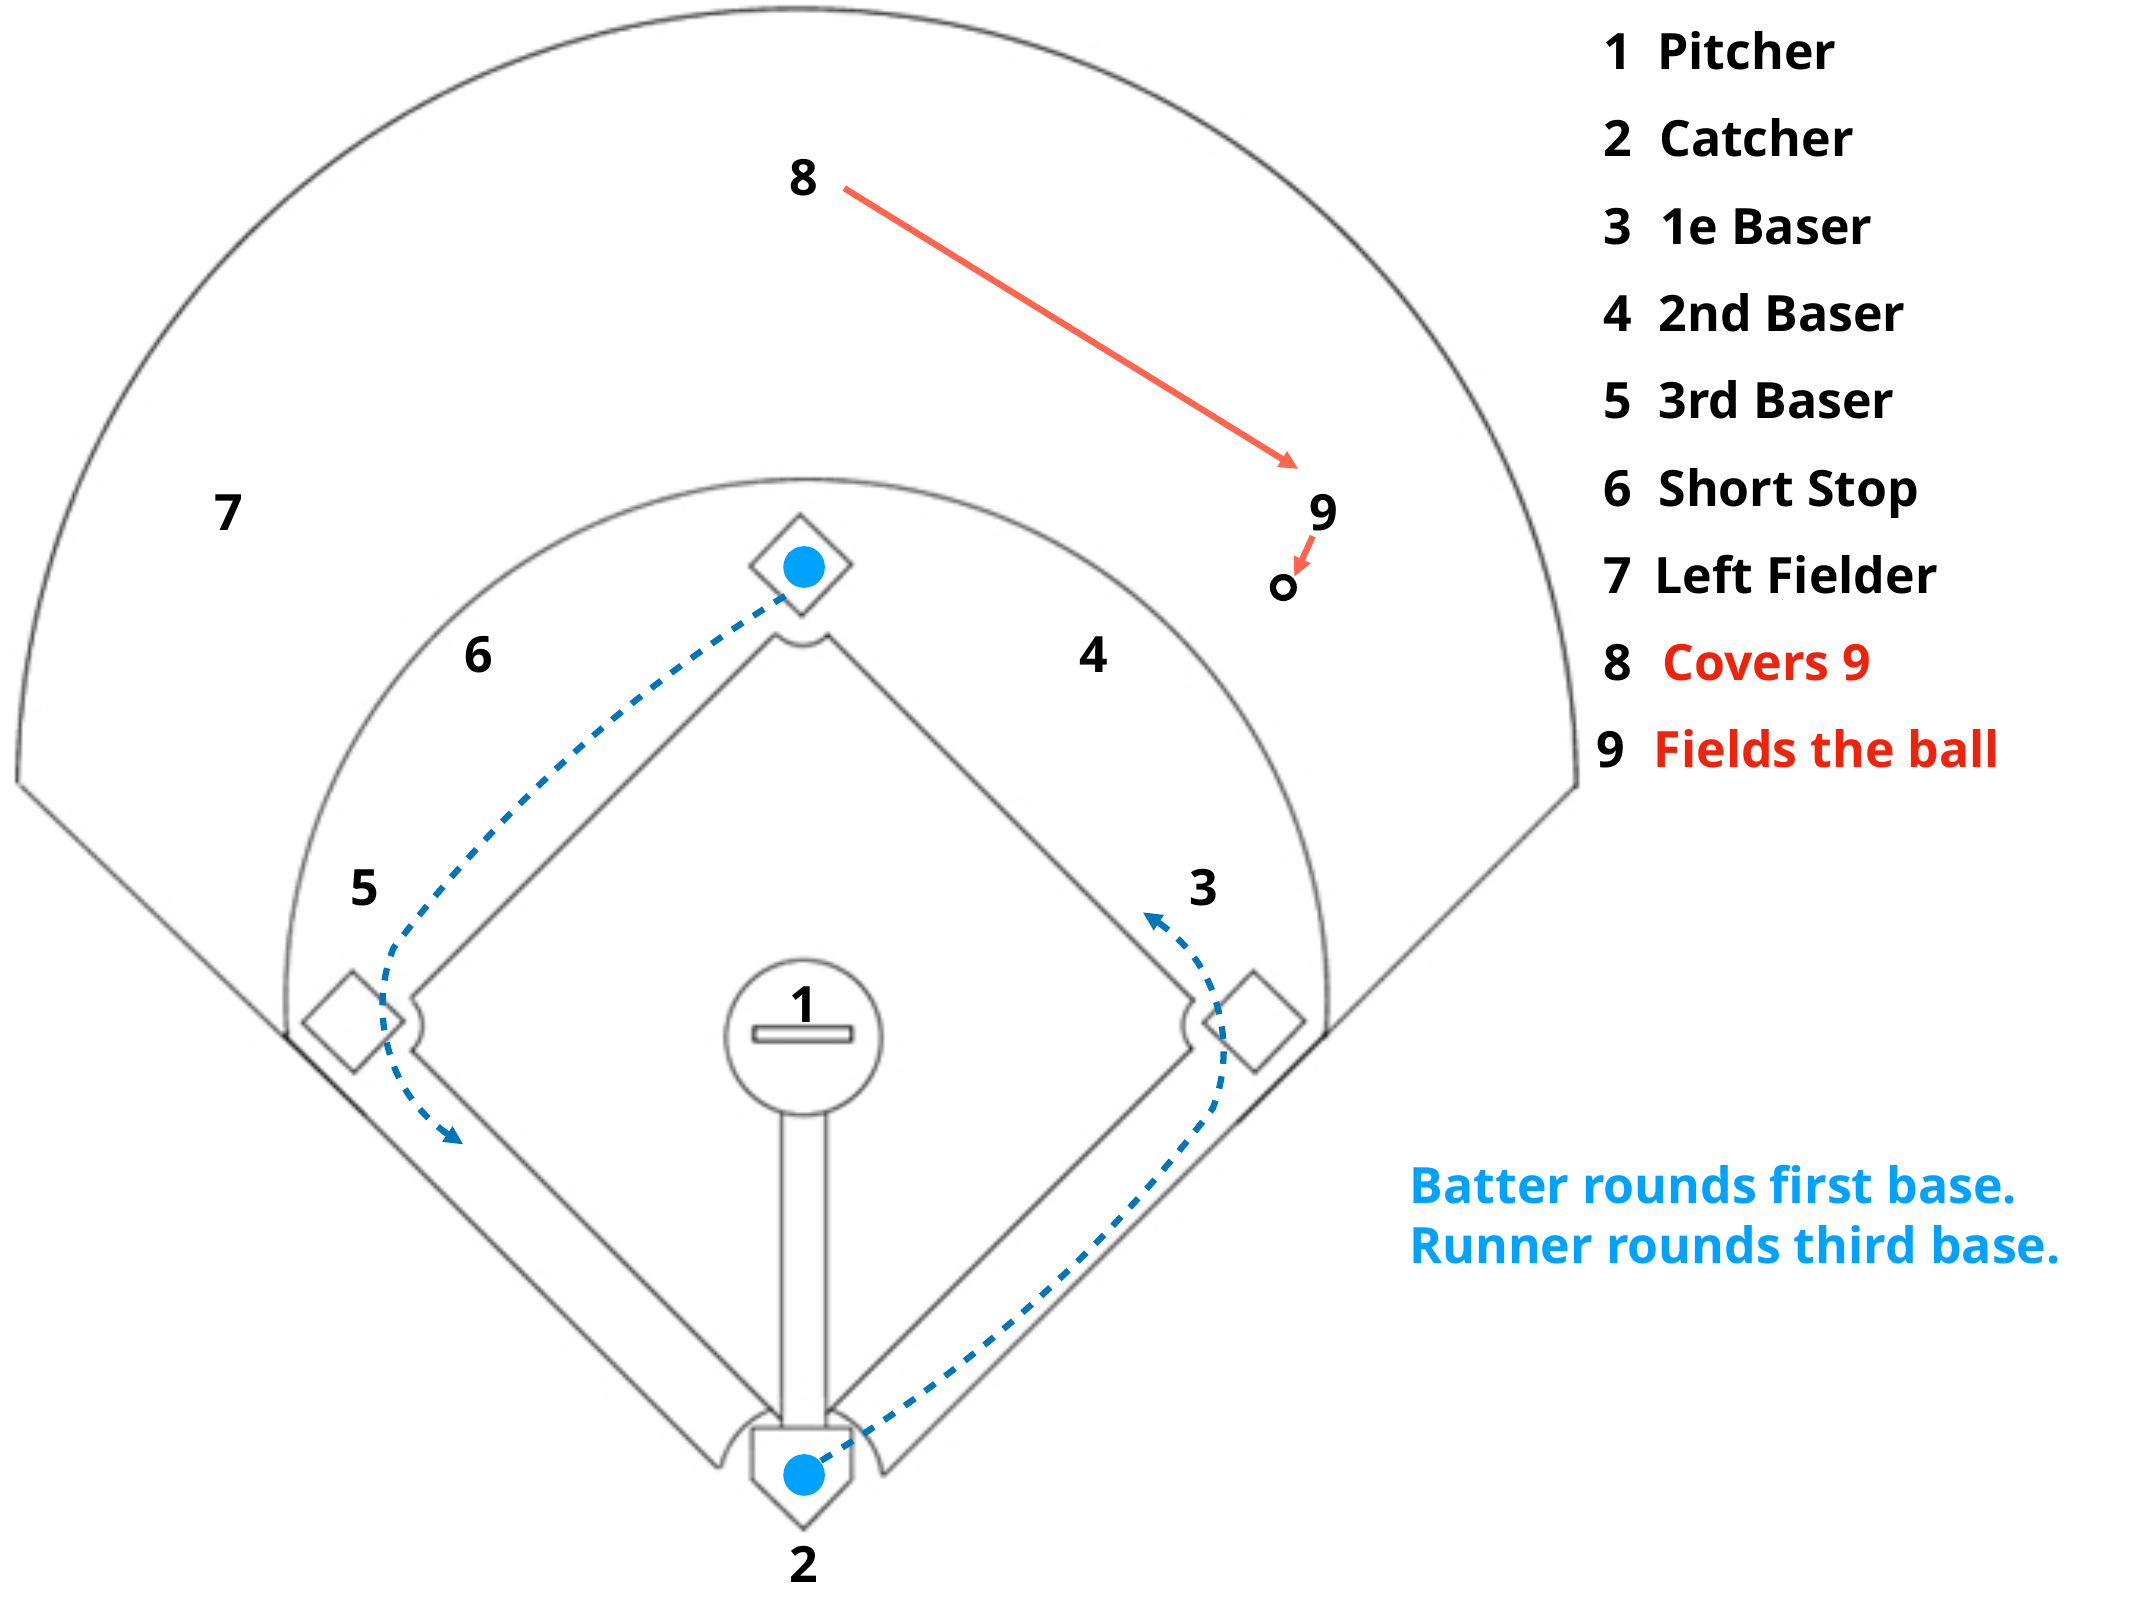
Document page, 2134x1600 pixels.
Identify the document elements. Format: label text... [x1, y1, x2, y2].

text_box 2 [781, 1567, 827, 1600]
text_box 1e Baser [1725, 185, 1881, 263]
text_box Catcher [1725, 98, 1863, 176]
text_box Left Fielder [1725, 535, 1947, 612]
text_box 2nd Baser [1725, 273, 1914, 350]
text_box 3rd Baser [1725, 360, 1903, 437]
text_box Batter rounds first base. Runner rounds third base. [1725, 1145, 2070, 1283]
text_box Fields the ball [1725, 709, 2009, 787]
text_box Pitcher [1725, 11, 1845, 88]
text_box Short Stop [1725, 447, 1928, 525]
text_box Covers 9 [1725, 622, 1880, 699]
picture [0, 0, 1725, 1567]
